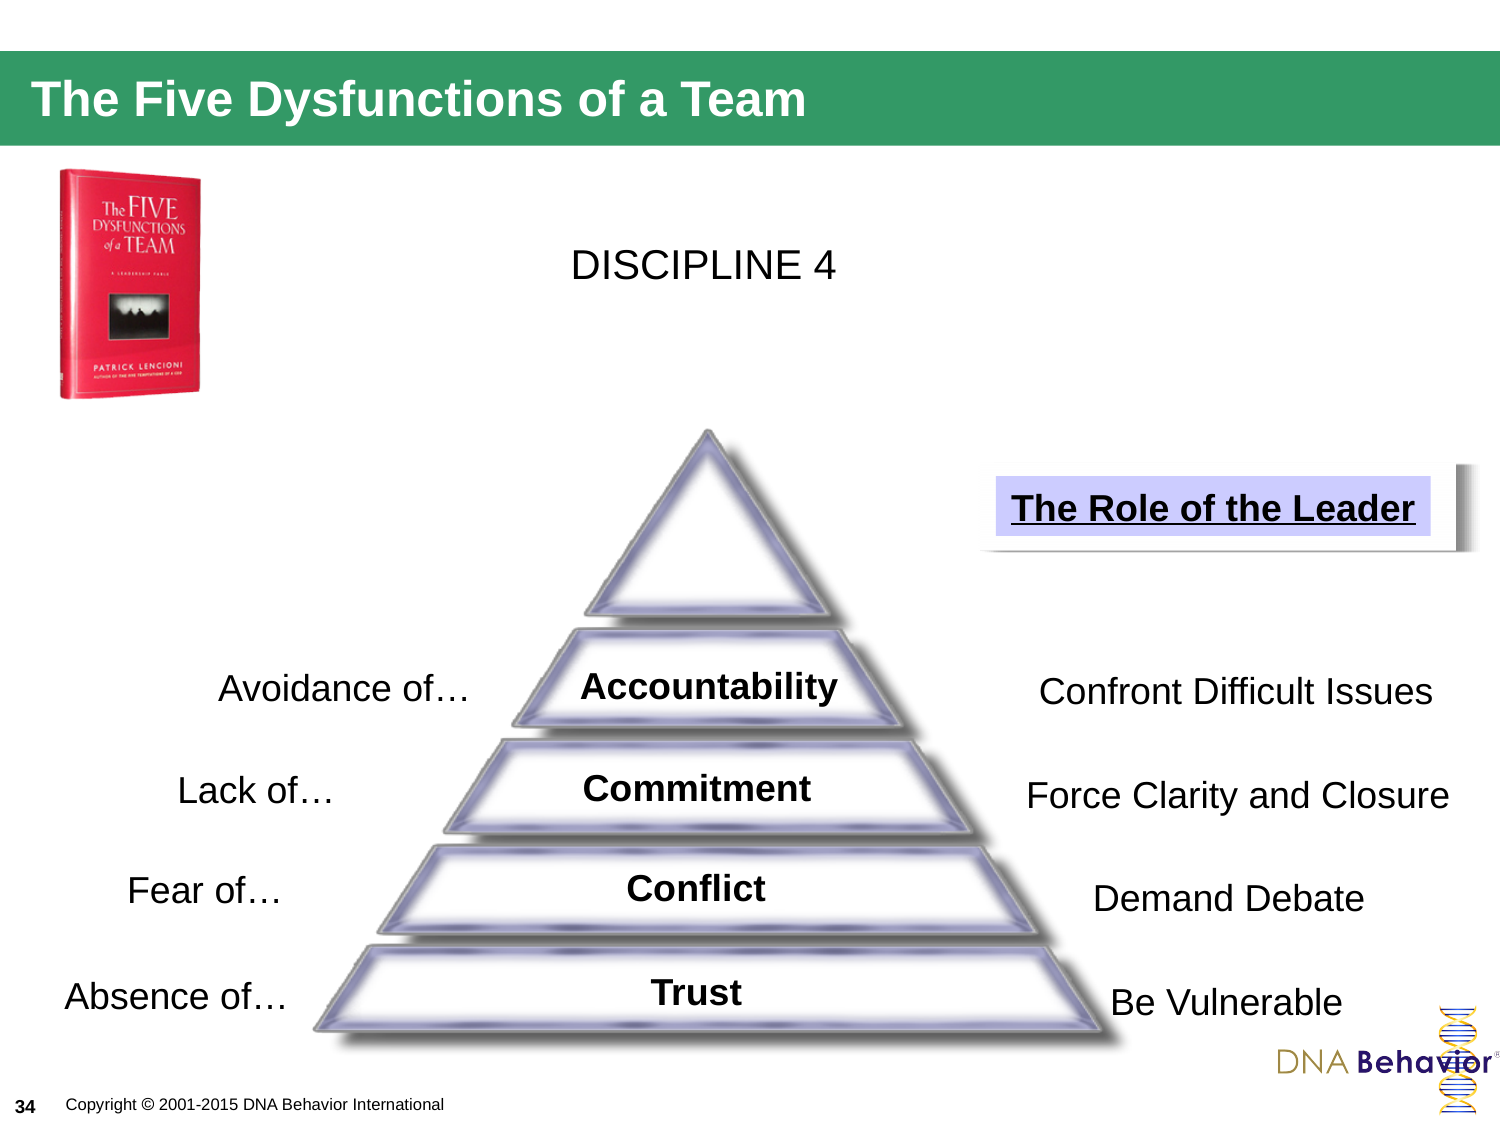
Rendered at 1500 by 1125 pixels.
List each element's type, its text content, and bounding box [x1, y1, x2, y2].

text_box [161, 755, 829, 820]
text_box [48, 960, 759, 1026]
text_box Force Clarity and Closure [1185, 763, 1466, 824]
picture [1275, 994, 1500, 1125]
text_box Be Vulnerable [1185, 970, 1359, 1031]
text_box Confront Difficult Issues [1185, 659, 1449, 720]
picture [301, 419, 1480, 1095]
text_box Demand Debate [1185, 866, 1381, 927]
text_box DISCIPLINE 4 [223, 199, 1213, 325]
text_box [202, 653, 855, 718]
title The Five Dysfunctions of a Team [0, 60, 1376, 133]
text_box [111, 855, 783, 920]
picture [43, 155, 219, 412]
